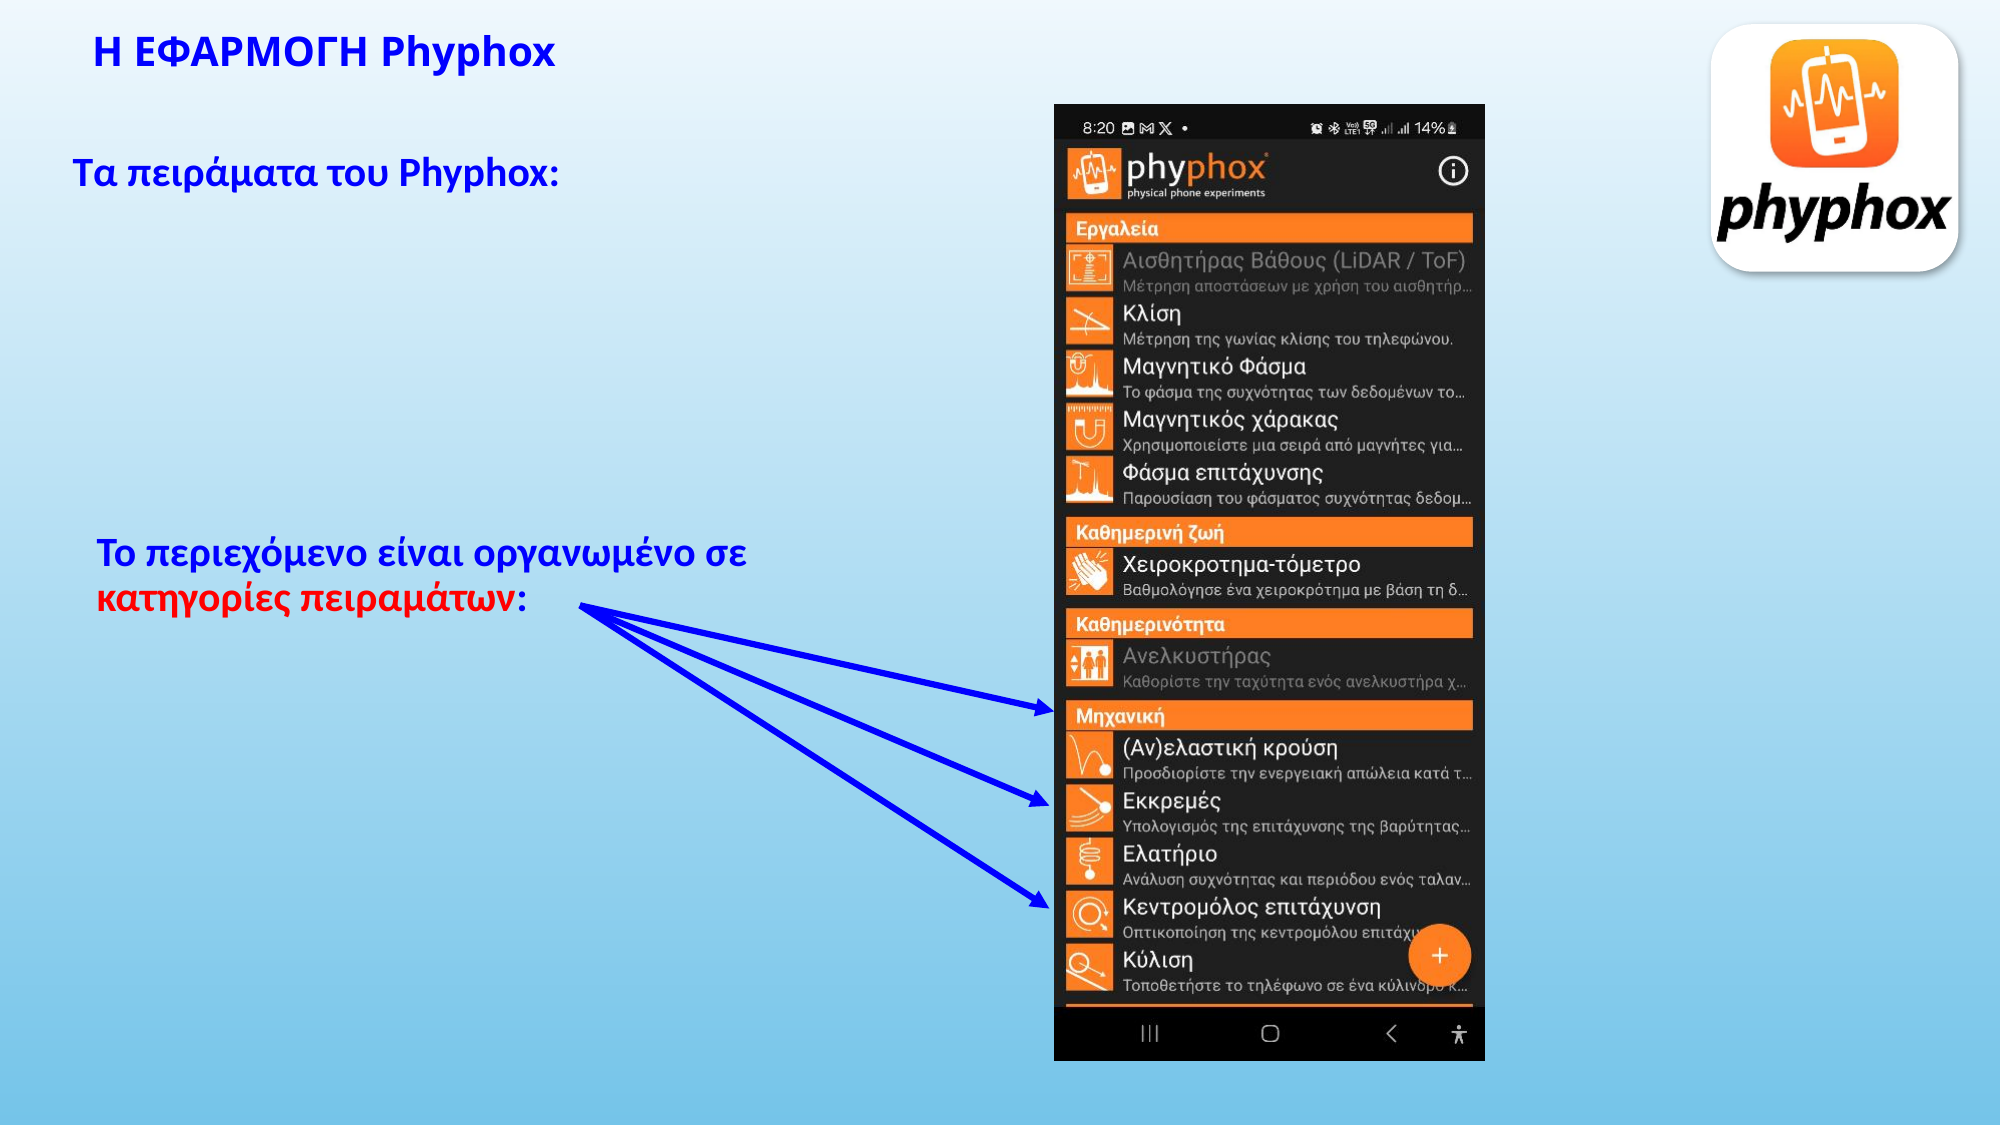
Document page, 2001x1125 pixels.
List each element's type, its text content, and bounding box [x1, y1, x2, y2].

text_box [579, 604, 1050, 910]
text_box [1050, 604, 1055, 712]
text_box Το περιεχόμενο είναι οργανωμένο σε κατηγορίες πειραμάτων: [81, 522, 770, 629]
text_box Η ΕΦΑΡΜΟΓΗ Phyphox [77, 24, 615, 84]
text_box Τα πειράματα του Phyphox: [57, 142, 580, 203]
picture [1053, 104, 1485, 1062]
picture [1710, 23, 1959, 273]
